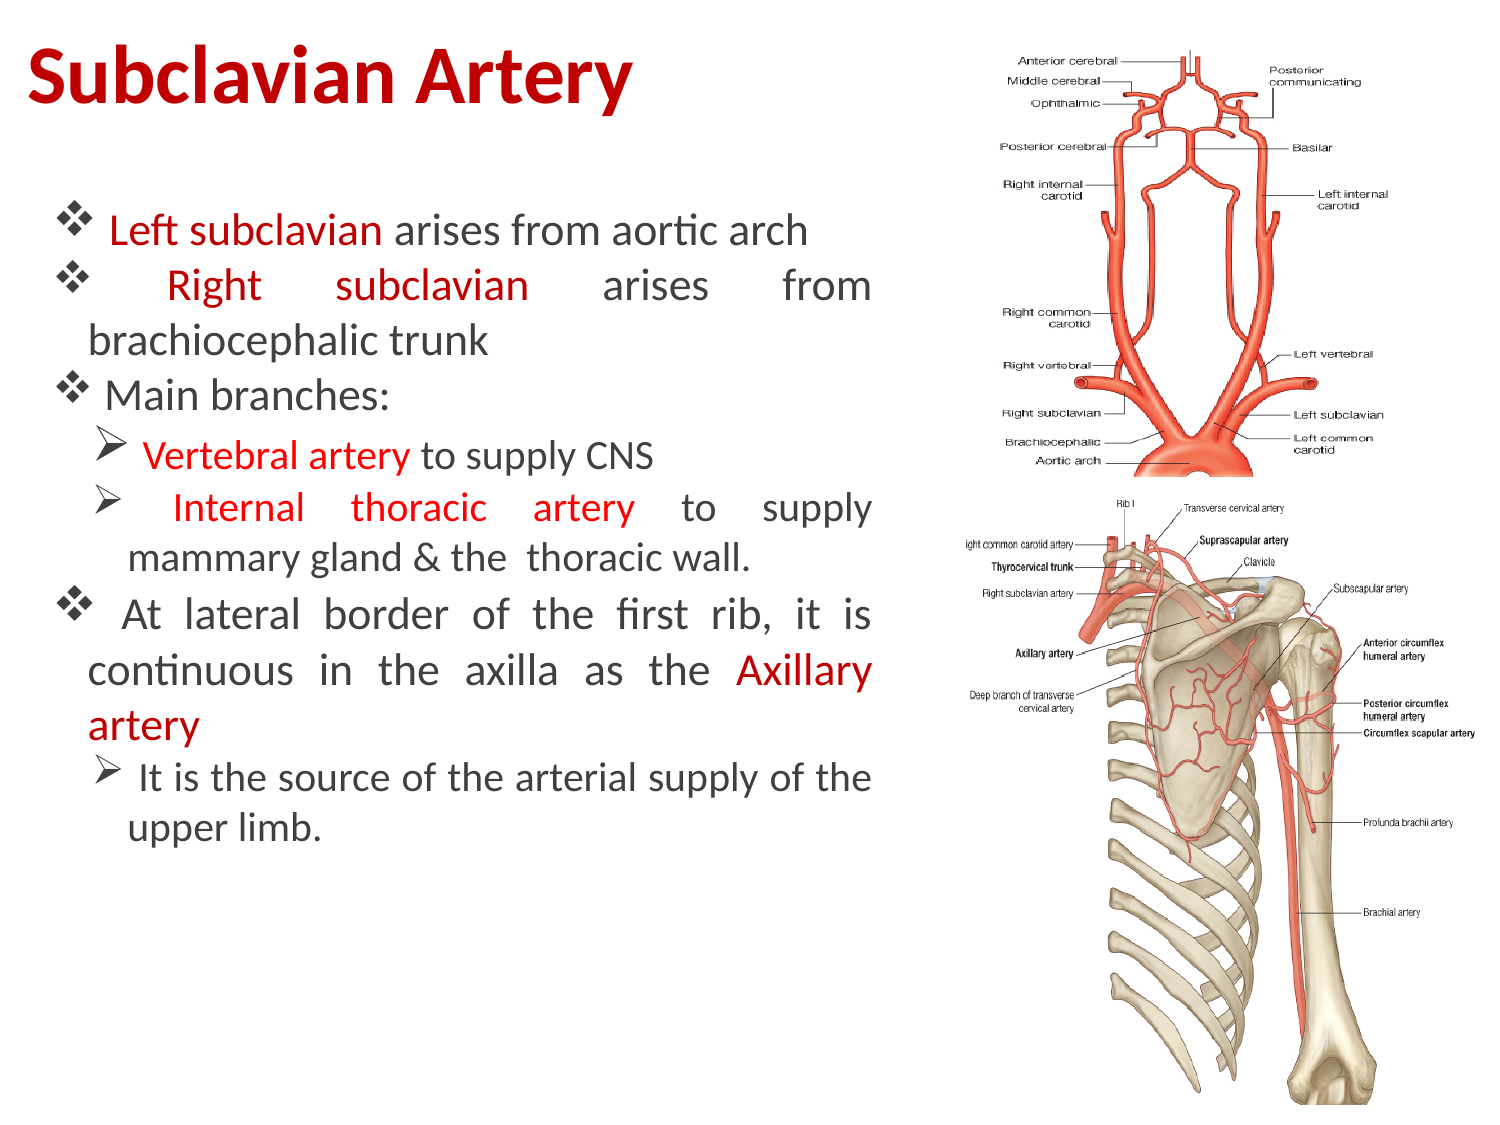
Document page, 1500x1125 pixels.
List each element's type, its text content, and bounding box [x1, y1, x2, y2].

text_box Left subclavian arises from aortic arch Right subclavian arises from brachiocephalic trunk Main branches: Vertebral artery to supply CNS Internal thoracic artery to supply mammary gland & the thoracic wall. At lateral border of the first rib, it is continuous in the axilla as the Axillary artery It is the source of the arterial supply of the upper limb. [37, 187, 888, 858]
text_box Subclavian Artery [12, 12, 1488, 128]
picture [987, 49, 1397, 477]
picture [965, 499, 1476, 1105]
